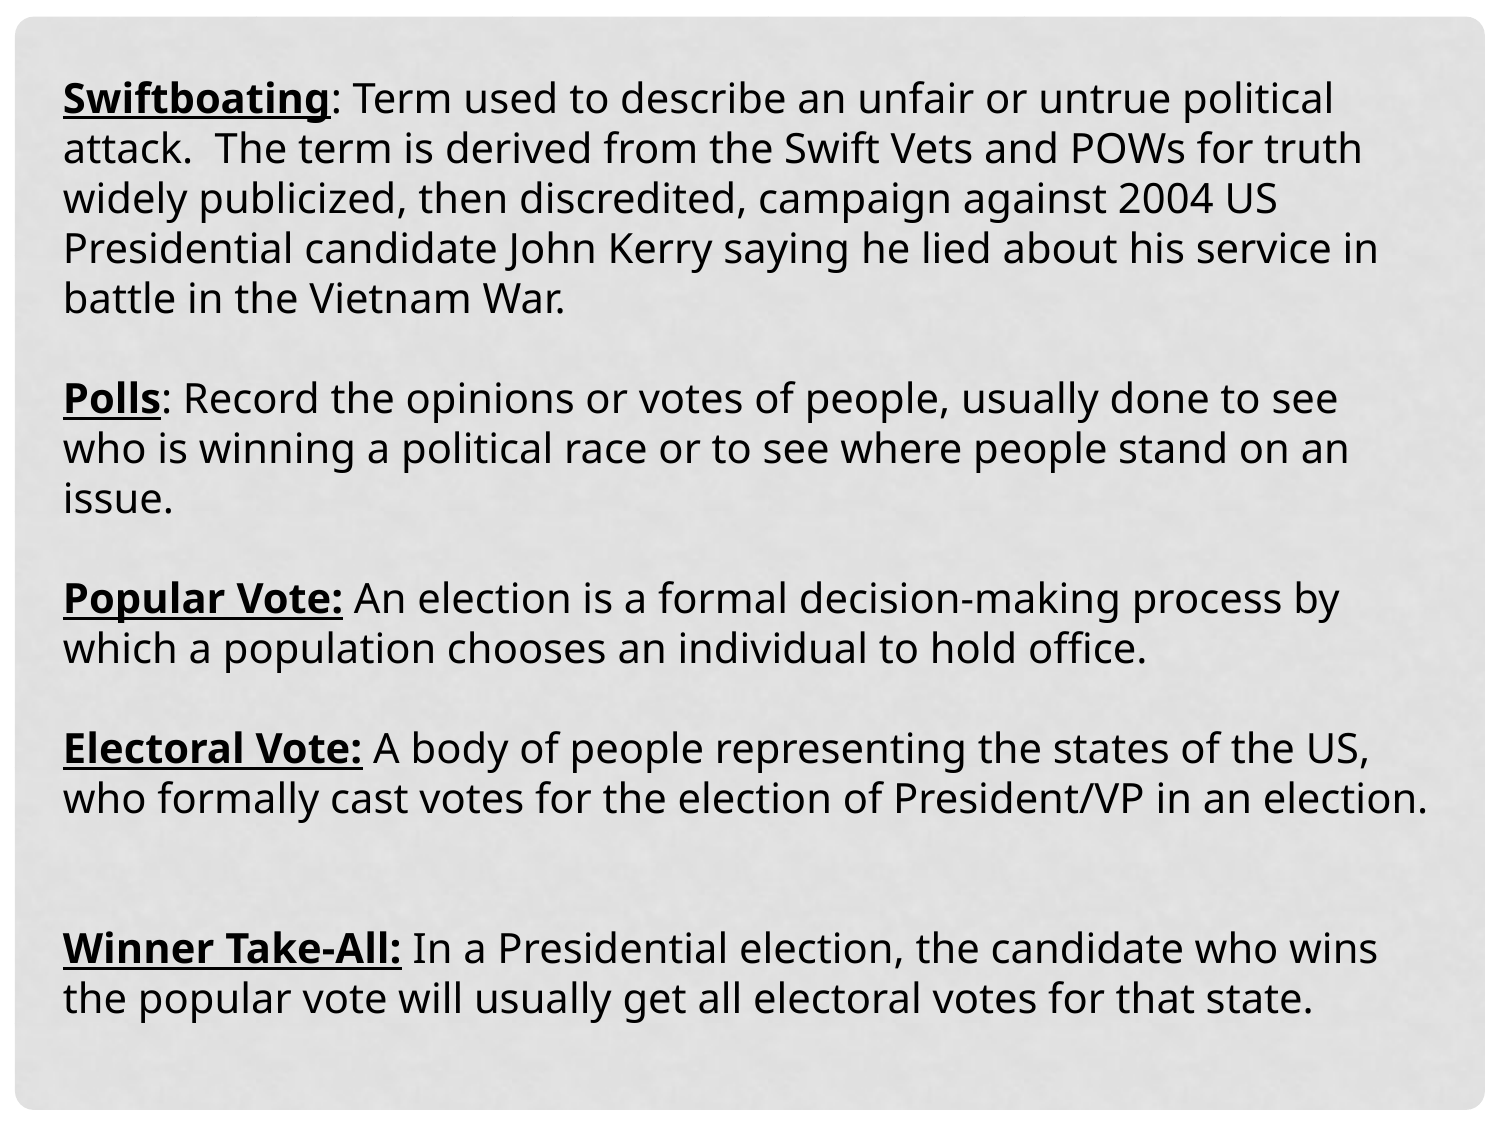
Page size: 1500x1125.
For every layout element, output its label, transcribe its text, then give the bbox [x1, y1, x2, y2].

text_box Swiftboating: Term used to describe an unfair or untrue political attack. The term is derived from the Swift Vets and POWs for truth widely publicized, then discredited, campaign against 2004 US Presidential candidate John Kerry saying he lied about his service in battle in the Vietnam War. Polls: Record the opinions or votes of people, usually done to see who is winning a political race or to see where people stand on an issue. Popular Vote: An election is a formal decision-making process by which a population chooses an individual to hold office. Electoral Vote: A body of people representing the states of the US, who formally cast votes for the election of President/VP in an election. Winner Take-All: In a Presidential election, the candidate who wins the popular vote will usually get all electoral votes for that state. [48, 64, 1446, 1030]
